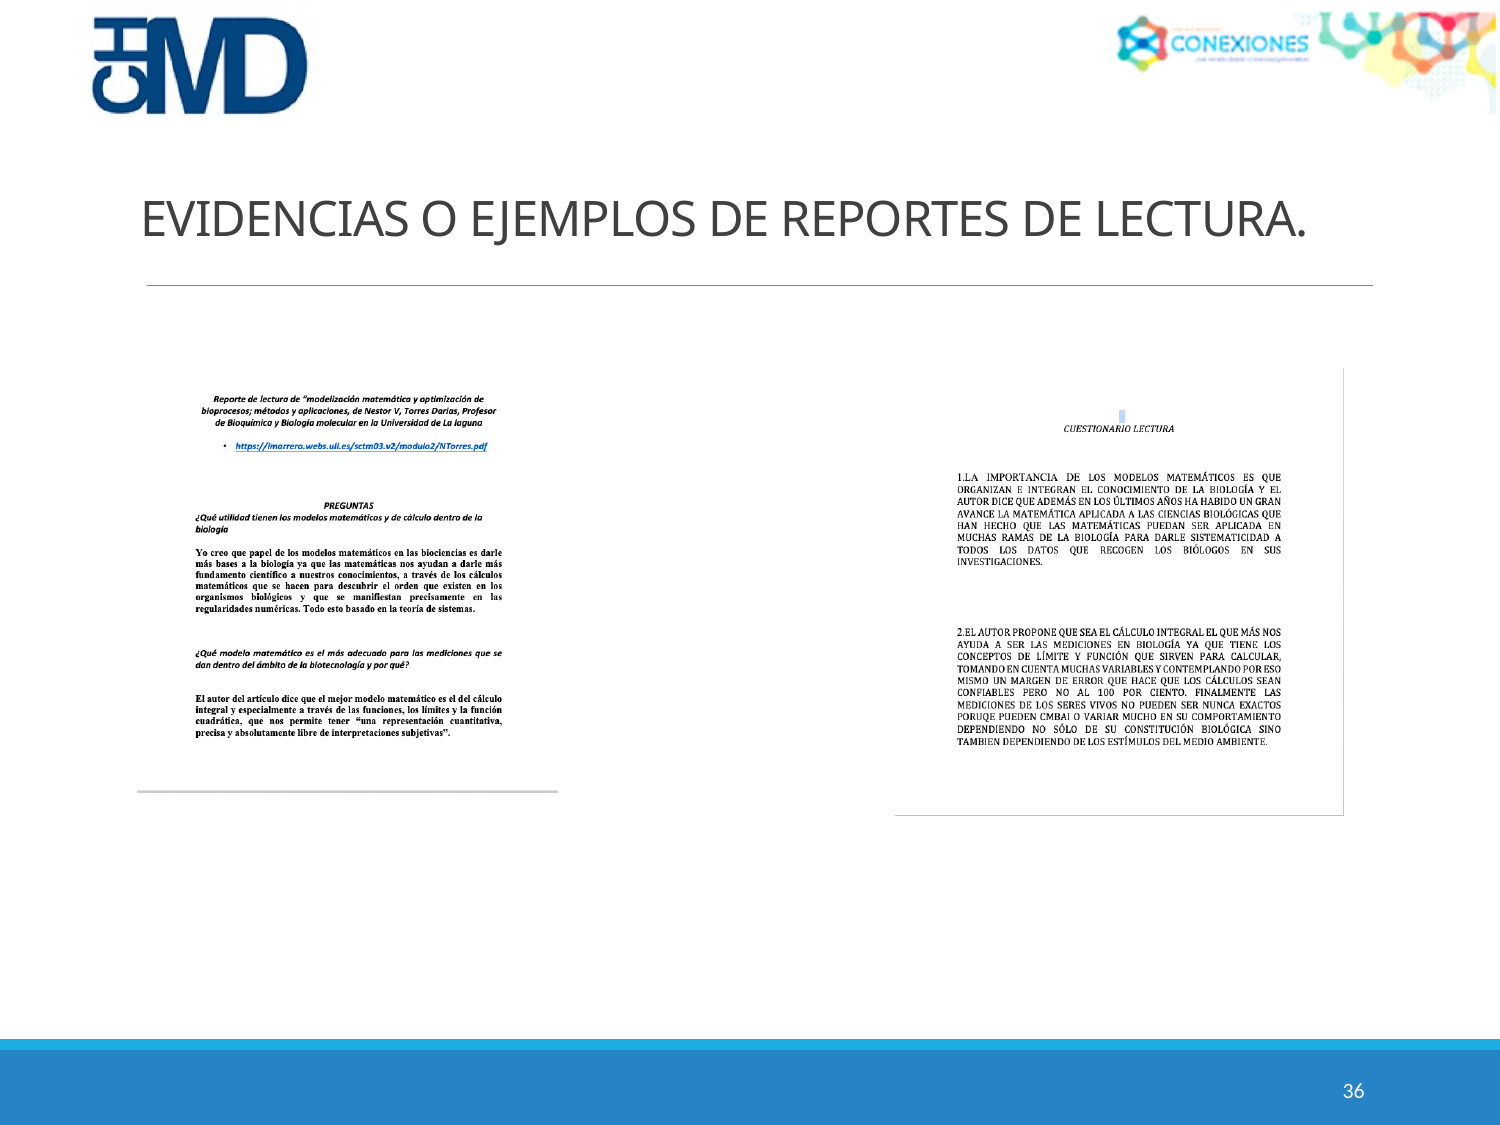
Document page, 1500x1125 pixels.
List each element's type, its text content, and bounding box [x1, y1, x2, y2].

title EVIDENCIAS O EJEMPLOS DE REPORTES DE LECTURA. [125, 144, 1395, 254]
slide_number 36 [1218, 1059, 1380, 1120]
picture [70, 4, 322, 129]
picture [1071, 4, 1500, 116]
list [137, 368, 558, 794]
picture [894, 368, 1344, 816]
